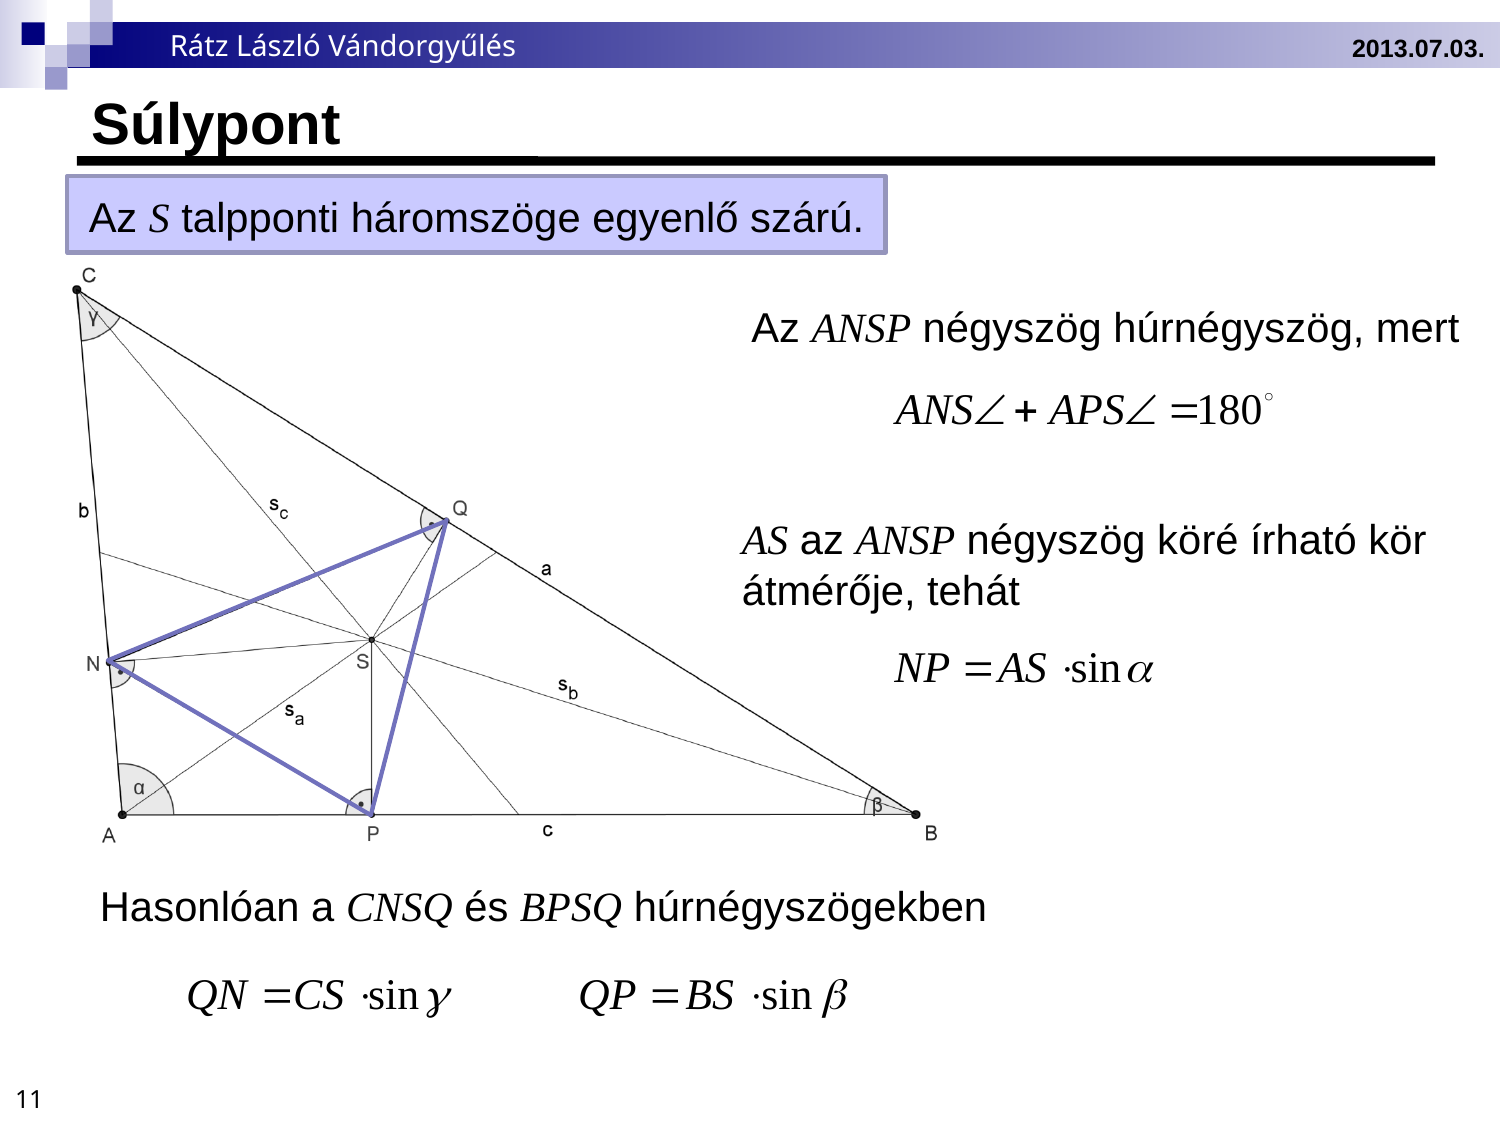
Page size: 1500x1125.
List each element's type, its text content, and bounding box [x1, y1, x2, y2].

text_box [66, 175, 886, 221]
picture [0, 222, 995, 906]
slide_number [1149, 20, 1500, 71]
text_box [67, 871, 1032, 1028]
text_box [726, 505, 1500, 694]
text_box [885, 376, 1284, 436]
title Súlypont [76, 66, 1438, 177]
text_box Az ANSP négyszög húrnégyszög, mert [1000, 293, 1475, 359]
slide_number 11 [0, 1069, 350, 1125]
